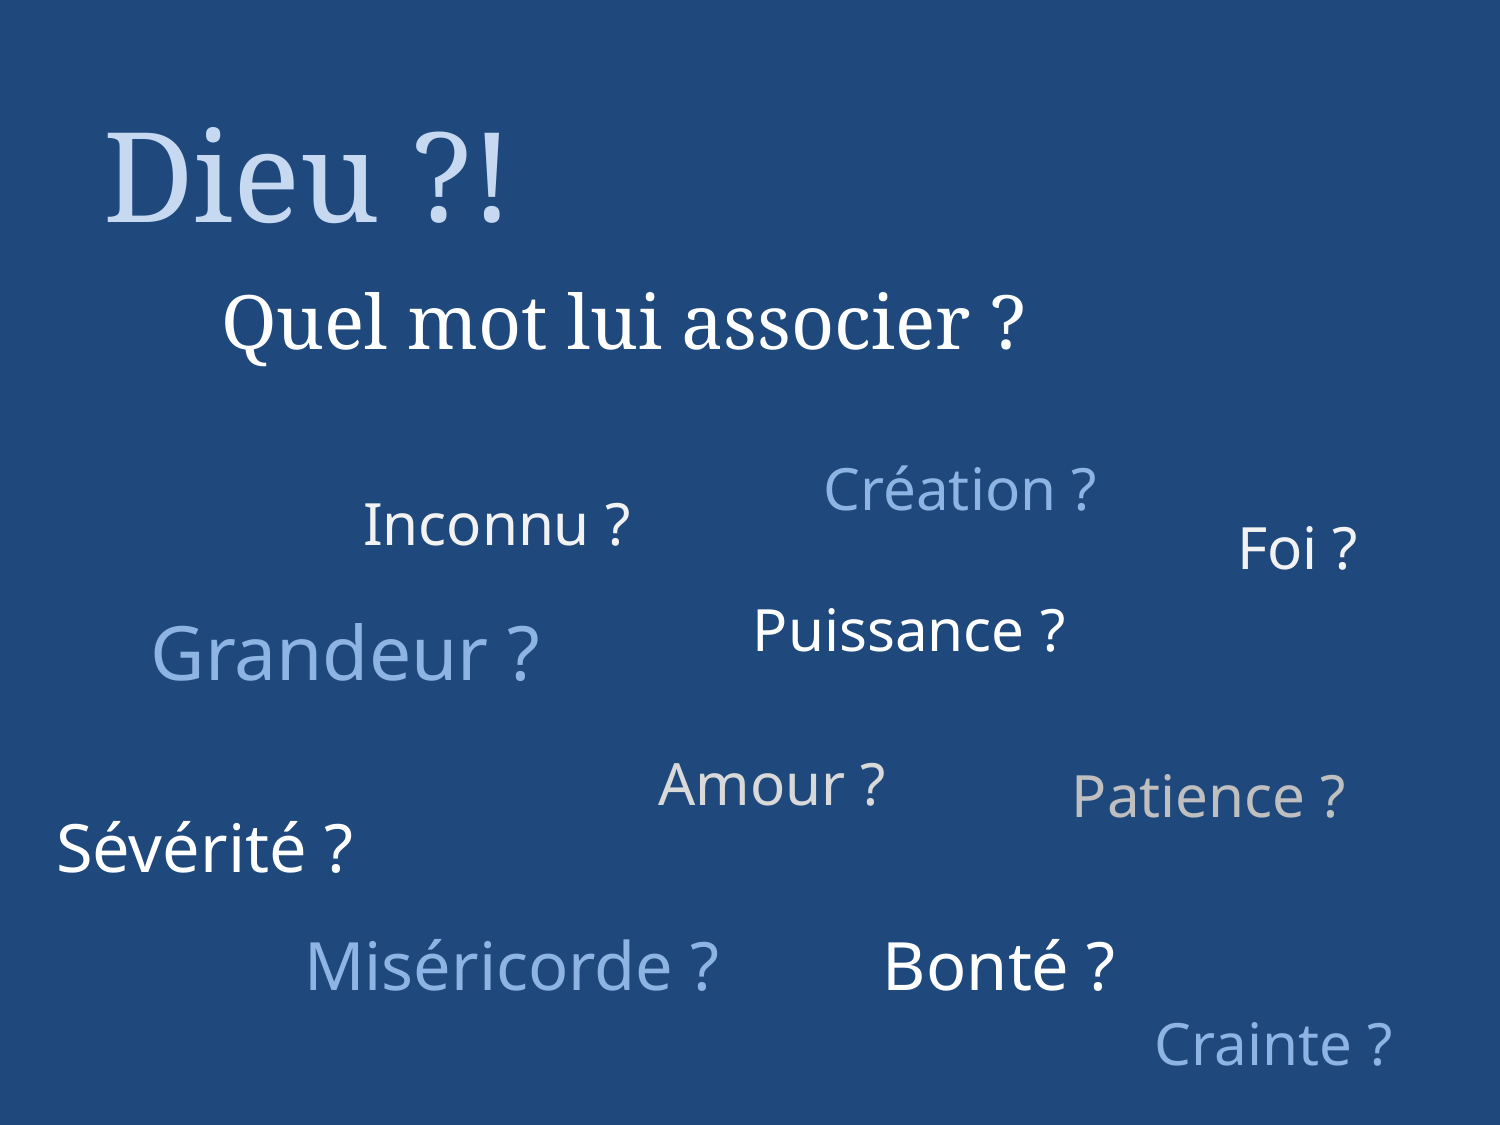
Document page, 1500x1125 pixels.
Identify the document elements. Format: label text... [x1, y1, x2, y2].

text_box Quel mot lui associer ? [206, 267, 1282, 372]
text_box Création ? [809, 444, 1152, 530]
text_box Sévérité ? [41, 798, 467, 894]
text_box Foi ? [1222, 503, 1435, 589]
text_box Patience ? [1057, 751, 1459, 837]
text_box Grandeur ? [135, 597, 573, 703]
text_box Miséricorde ? [289, 916, 821, 1012]
text_box Inconnu ? [348, 479, 680, 565]
text_box Bonté ? [868, 916, 1400, 1012]
text_box Amour ? [643, 739, 987, 825]
text_box Crainte ? [1139, 999, 1453, 1085]
text_box Puissance ? [738, 586, 1211, 671]
text_box Dieu ?! [88, 89, 928, 255]
